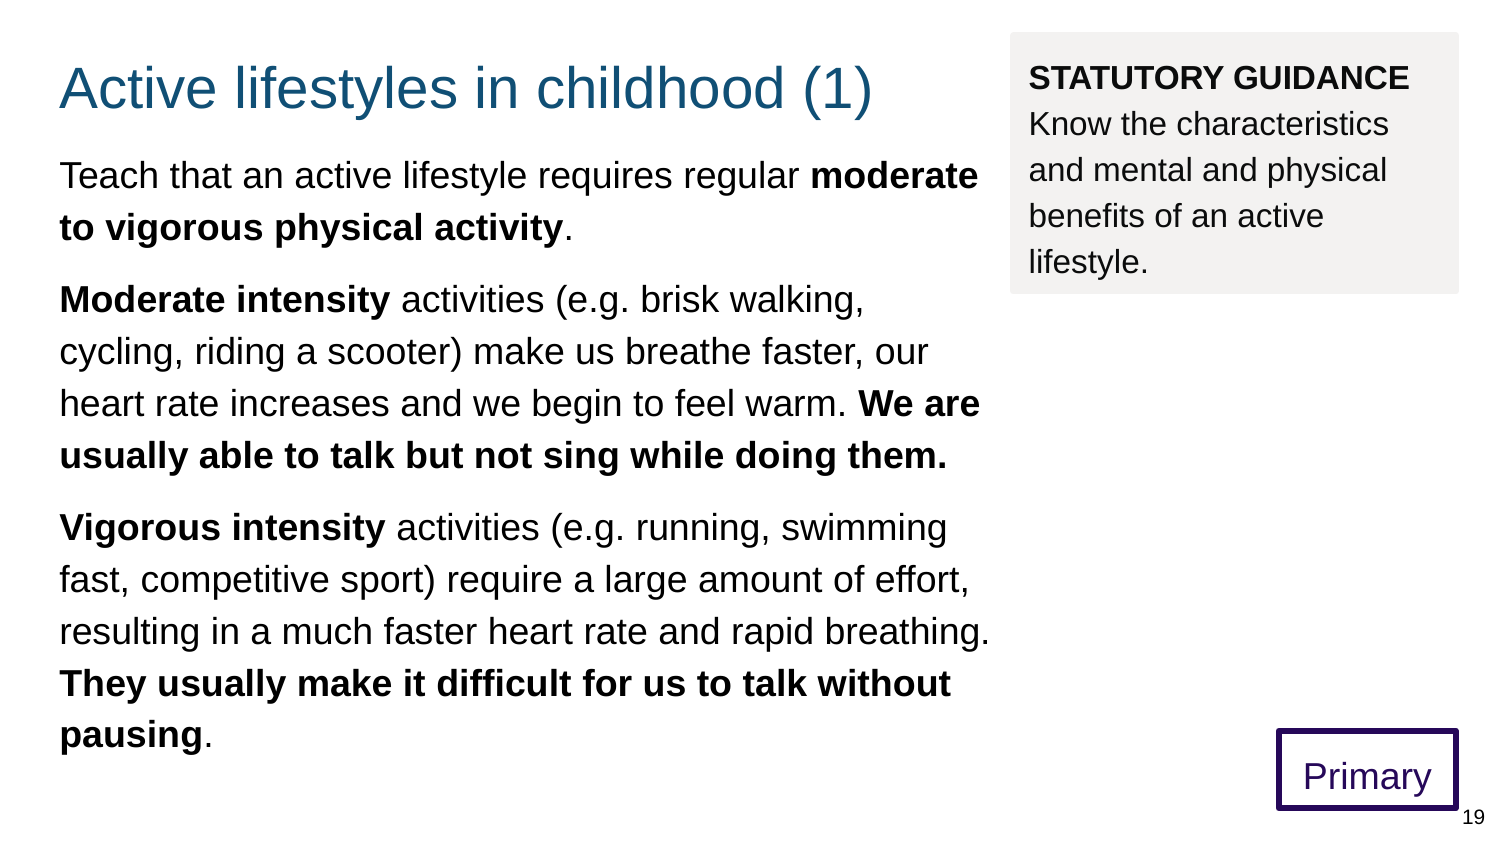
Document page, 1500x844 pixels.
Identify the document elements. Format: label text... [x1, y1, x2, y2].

list STATUTORY GUIDANCE Know the characteristics and mental and physical benefits of an active lifestyle. [1013, 35, 1456, 292]
list Teach that an active lifestyle requires regular moderate to vigorous physical activity. Moderate intensity activities (e.g. brisk walking, cycling, riding a scooter) make us breathe faster, our heart rate increases and we begin to feel warm. We are usually able to talk but not sing while doing them. Vigorous intensity activities (e.g. running, swimming fast, competitive sport) require a large amount of effort, resulting in a much faster heart rate and rapid breathing. They usually make it difficult for us to talk without pausing. [44, 129, 1007, 731]
subtitle Primary [1278, 730, 1456, 809]
title Active lifestyles in childhood (1) [44, 35, 1007, 129]
slide_number 19 [1441, 788, 1500, 844]
